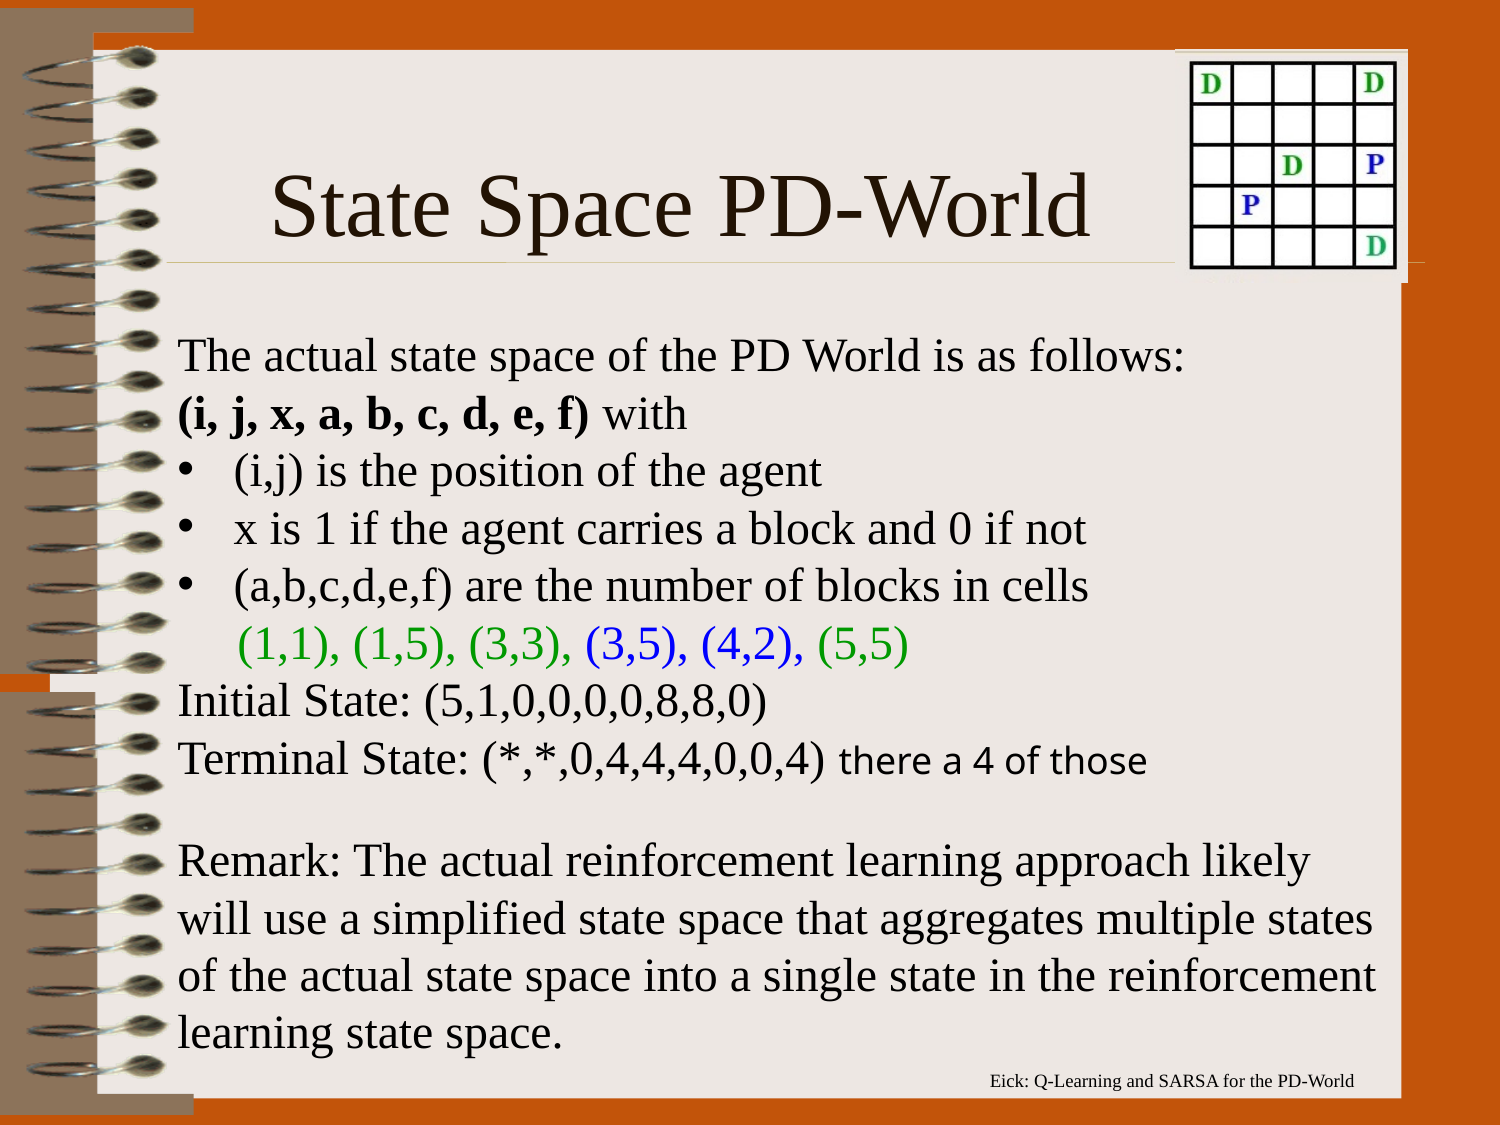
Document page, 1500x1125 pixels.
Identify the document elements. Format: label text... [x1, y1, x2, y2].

picture [0, 692, 162, 1115]
picture [0, 8, 194, 674]
text_box The actual state space of the PD World is as follows: (i, j, x, a, b, c, d, e, f) with (i,j) is the position of the agent x is 1 if the agent carries a block and 0 if not (a,b,c,d,e,f) are the number of blocks in cells (1,1), (1,5), (3,3), (3,5), (4,2), (5,5) Initial State: (5,1,0,0,0,0,8,8,0) Terminal State: (*,*,0,4,4,4,0,0,4) there a 4 of those Remark: The actual reinforcement learning approach likely will use a simplified state space that aggregates multiple states of the actual state space into a single state in the reinforcement learning state space. [162, 316, 1463, 1125]
title State Space PD-World [174, 125, 1169, 275]
picture [1174, 49, 1408, 283]
